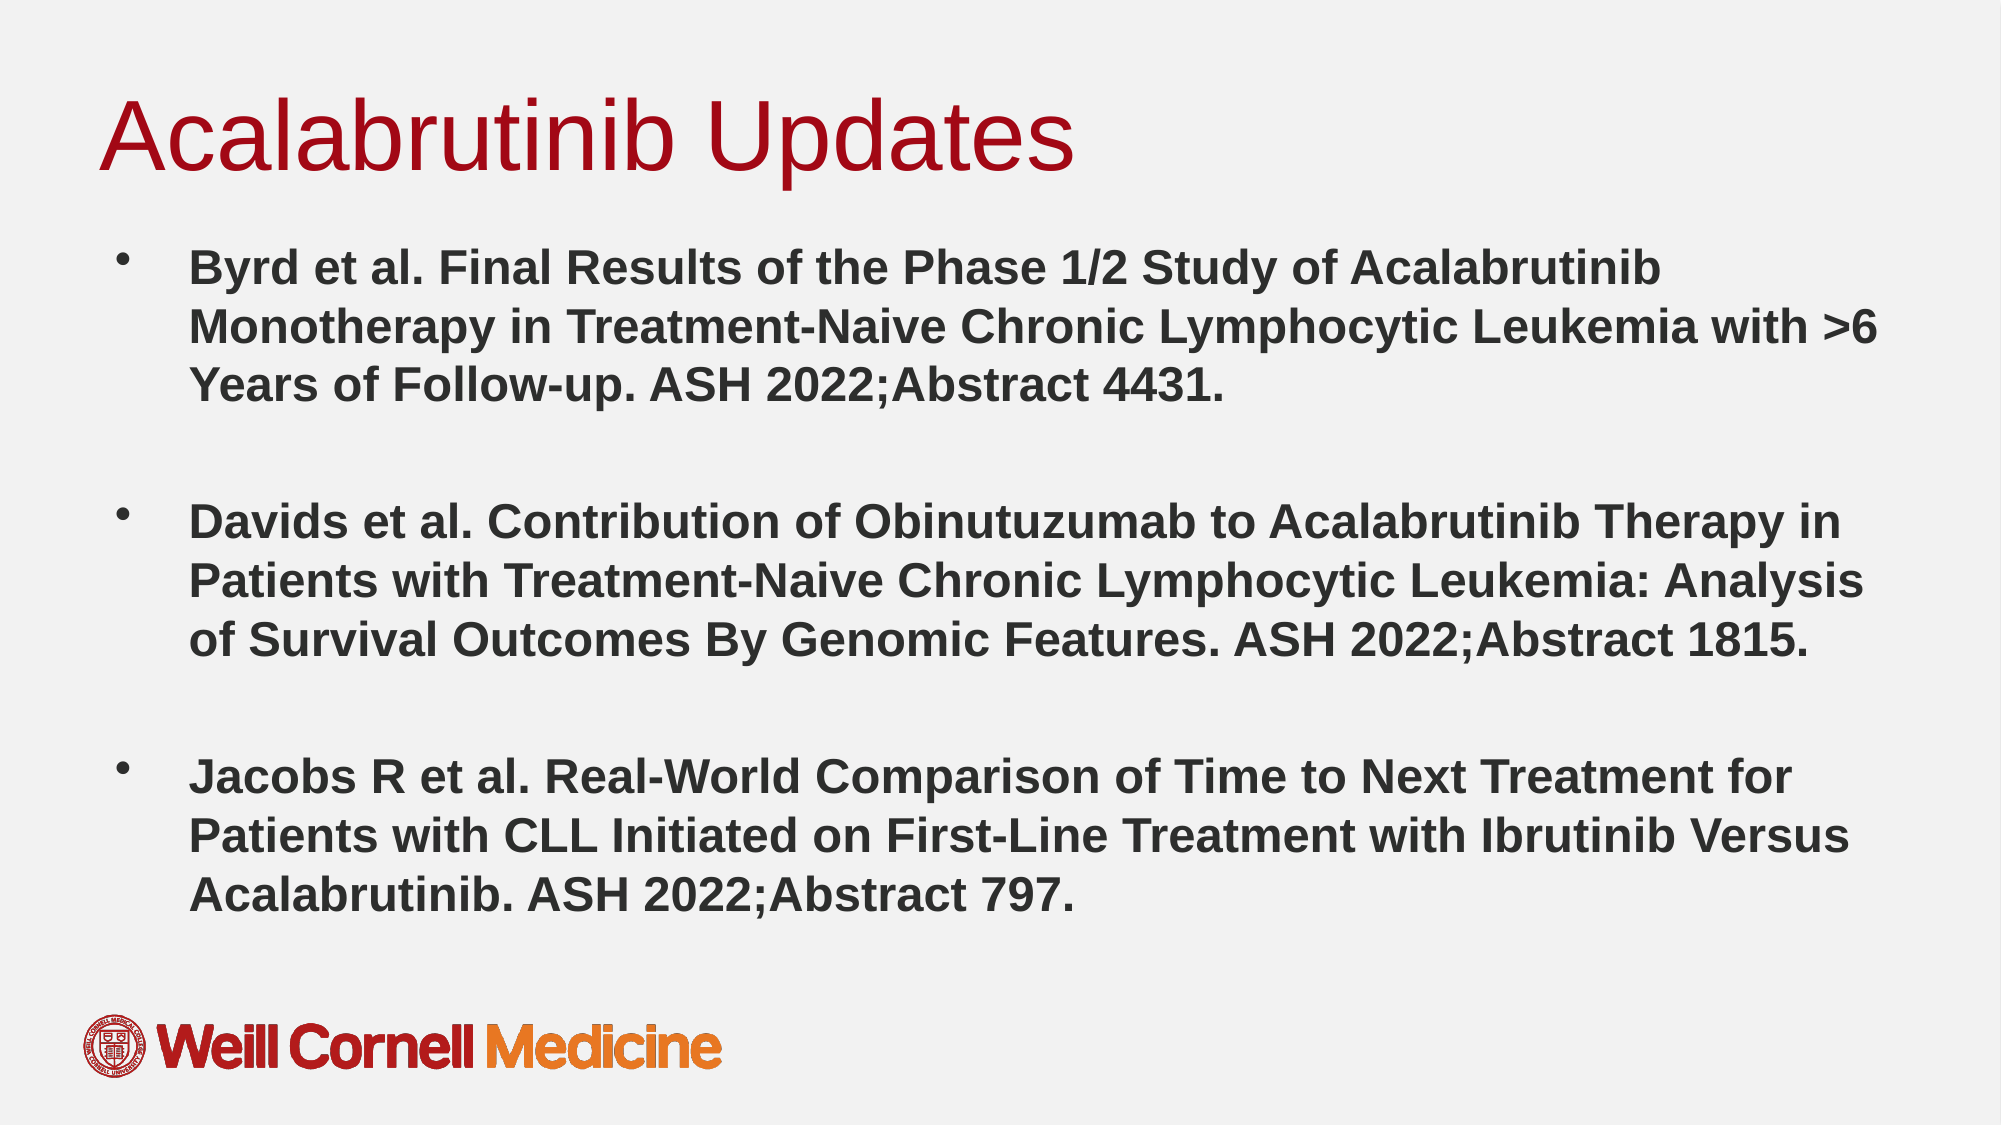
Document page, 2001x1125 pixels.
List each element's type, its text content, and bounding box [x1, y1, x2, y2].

list Byrd et al. Final Results of the Phase 1/2 Study of Acalabrutinib Monotherapy in Treatment-Naive Chronic Lymphocytic Leukemia with >6 Years of Follow-up. ASH 2022;Abstract 4431. Davids et al. Contribution of Obinutuzumab to Acalabrutinib Therapy in Patients with Treatment-Naive Chronic Lymphocytic Leukemia: Analysis of Survival Outcomes By Genomic Features. ASH 2022;Abstract 1815. Jacobs R et al. Real-World Comparison of Time to Next Treatment for Patients with CLL Initiated on First-Line Treatment with Ibrutinib Versus Acalabrutinib. ASH 2022;Abstract 797. [99, 227, 1900, 987]
title Acalabrutinib Updates [99, 70, 1900, 227]
picture [80, 971, 764, 1097]
